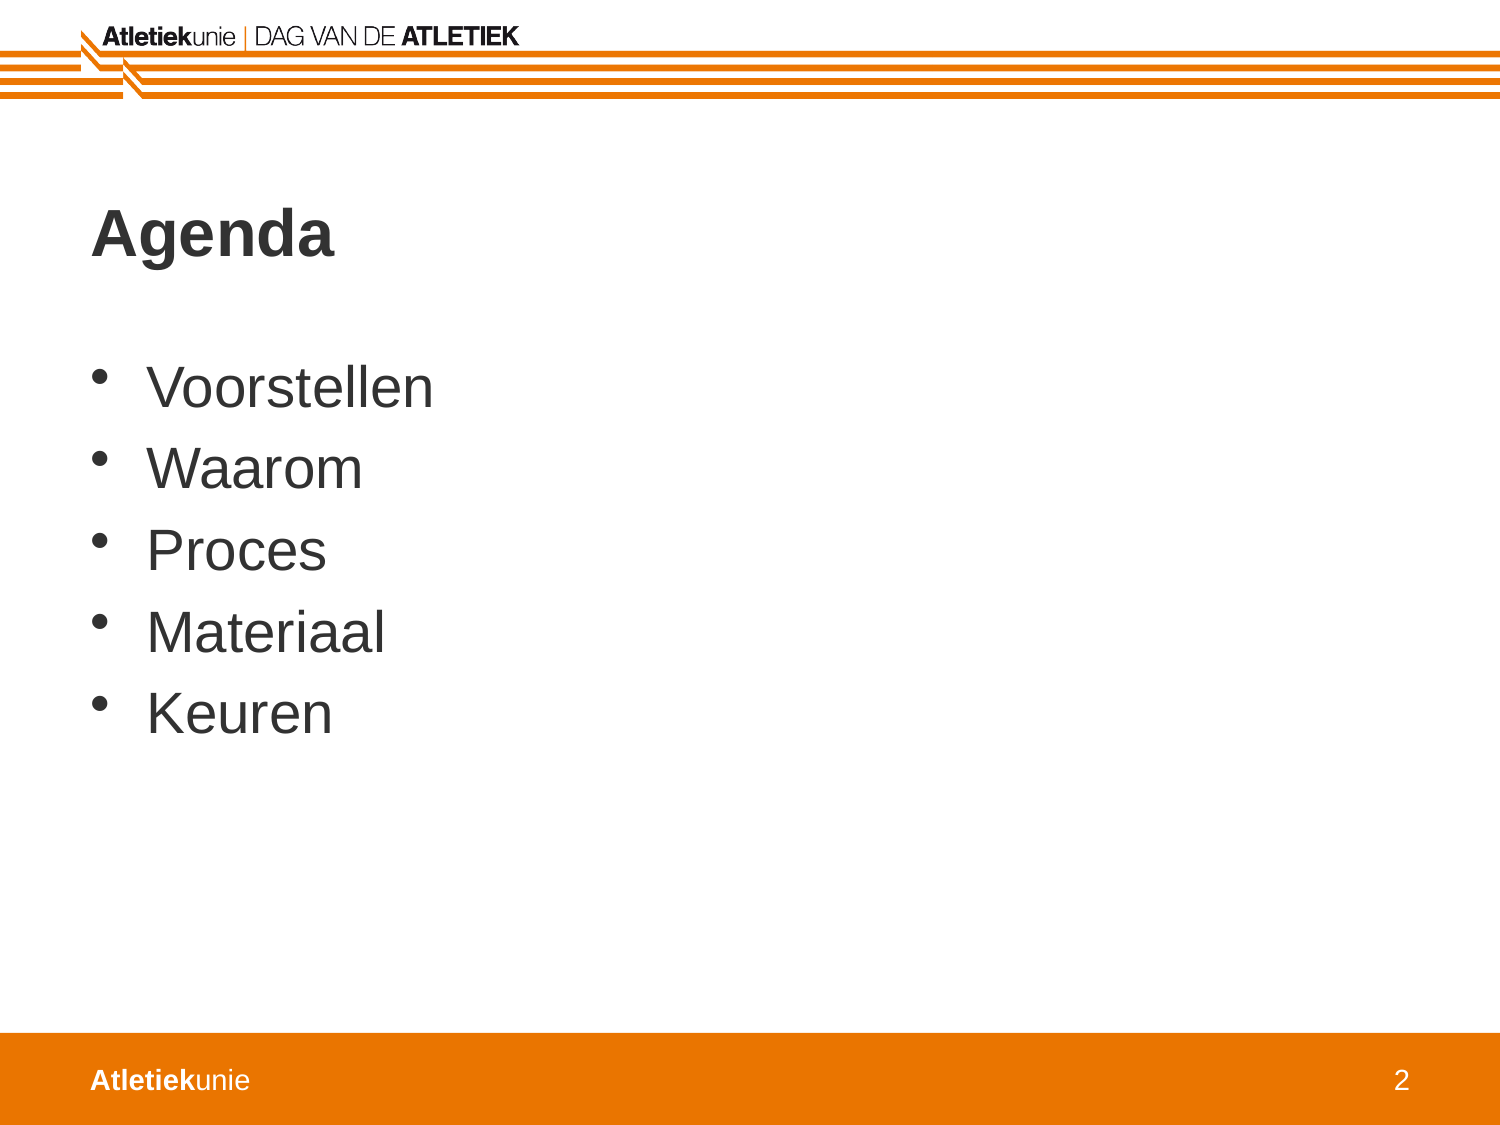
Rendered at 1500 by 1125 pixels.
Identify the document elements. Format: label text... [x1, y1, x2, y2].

title Agenda [75, 168, 1425, 306]
slide_number 2 [1074, 1053, 1425, 1109]
list Voorstellen Waarom Proces Materiaal Keuren [75, 341, 1425, 1009]
picture [0, 0, 1500, 118]
